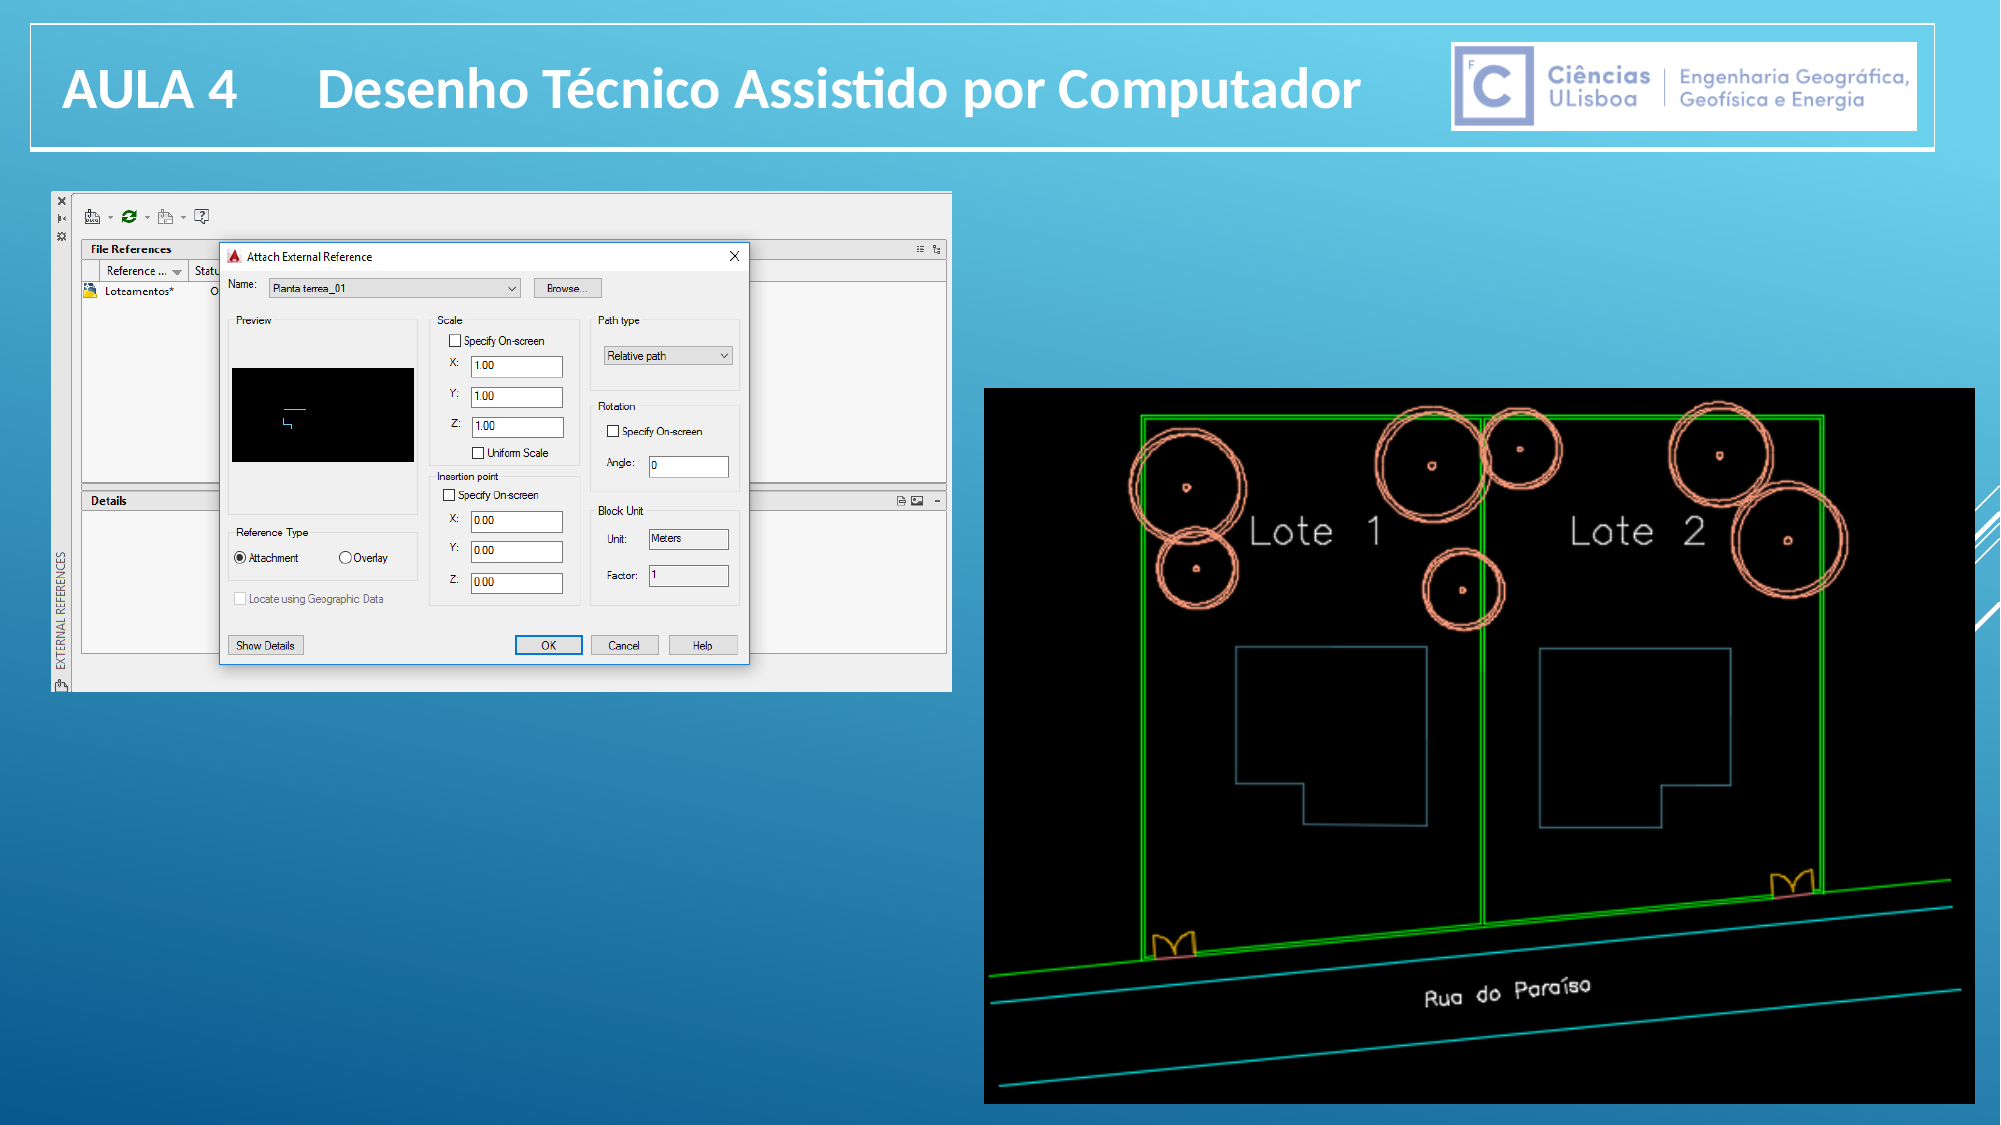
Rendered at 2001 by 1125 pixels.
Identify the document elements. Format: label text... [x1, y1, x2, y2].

picture [51, 190, 952, 692]
table_header [31, 25, 1934, 147]
text_box AULA 4 Desenho Técnico Assistido por Computador [48, 152, 1917, 198]
picture [984, 388, 1975, 1104]
picture [1451, 42, 1918, 131]
